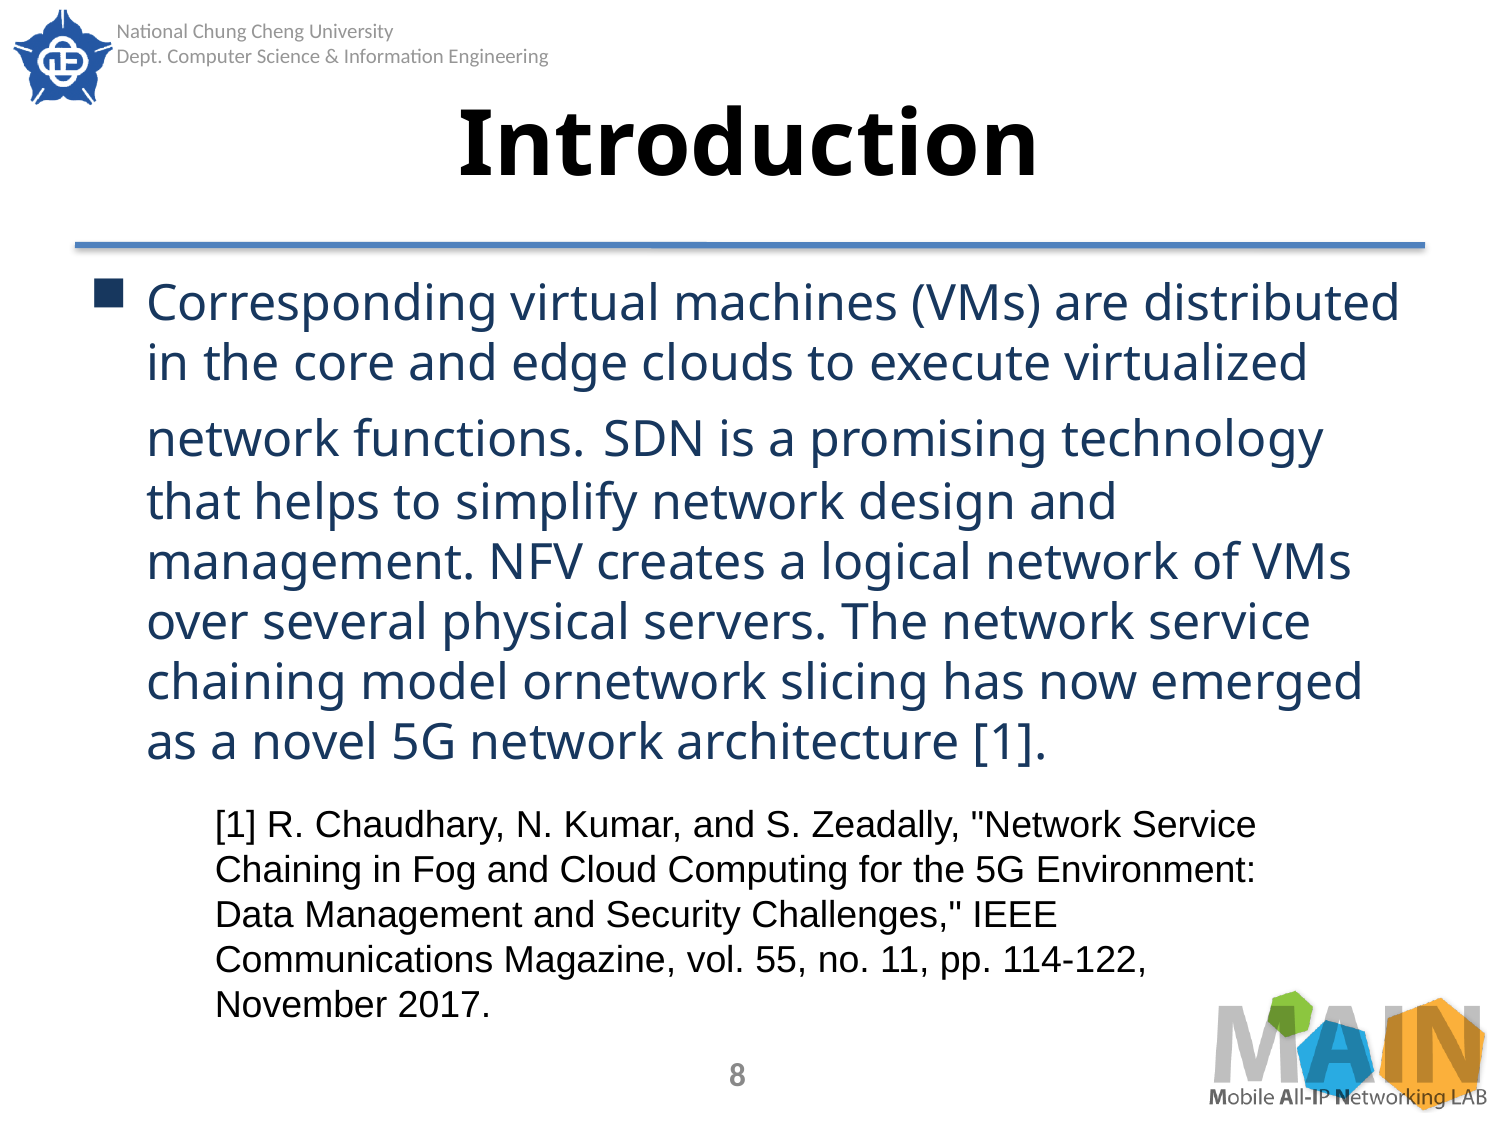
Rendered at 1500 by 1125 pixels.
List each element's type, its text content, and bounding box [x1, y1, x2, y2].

list Corresponding virtual machines (VMs) are distributed in the core and edge clouds to execute virtualized network functions. SDN is a promising technology that helps to simplify network design and management. NFV creates a logical network of VMs over several physical servers. The network service chaining model ornetwork slicing has now emerged as a novel 5G network architecture [1]. [75, 262, 1425, 1005]
text_box [1] R. Chaudhary, N. Kumar, and S. Zeadally, "Network Service Chaining in Fog and Cloud Computing for the 5G Environment: Data Management and Security Challenges," IEEE Communications Magazine, vol. 55, no. 11, pp. 114-122, November 2017. [199, 792, 1275, 1033]
slide_number 8 [562, 1042, 913, 1103]
picture [1050, 987, 1488, 1113]
picture [0, 0, 126, 113]
title Introduction [75, 45, 1425, 233]
